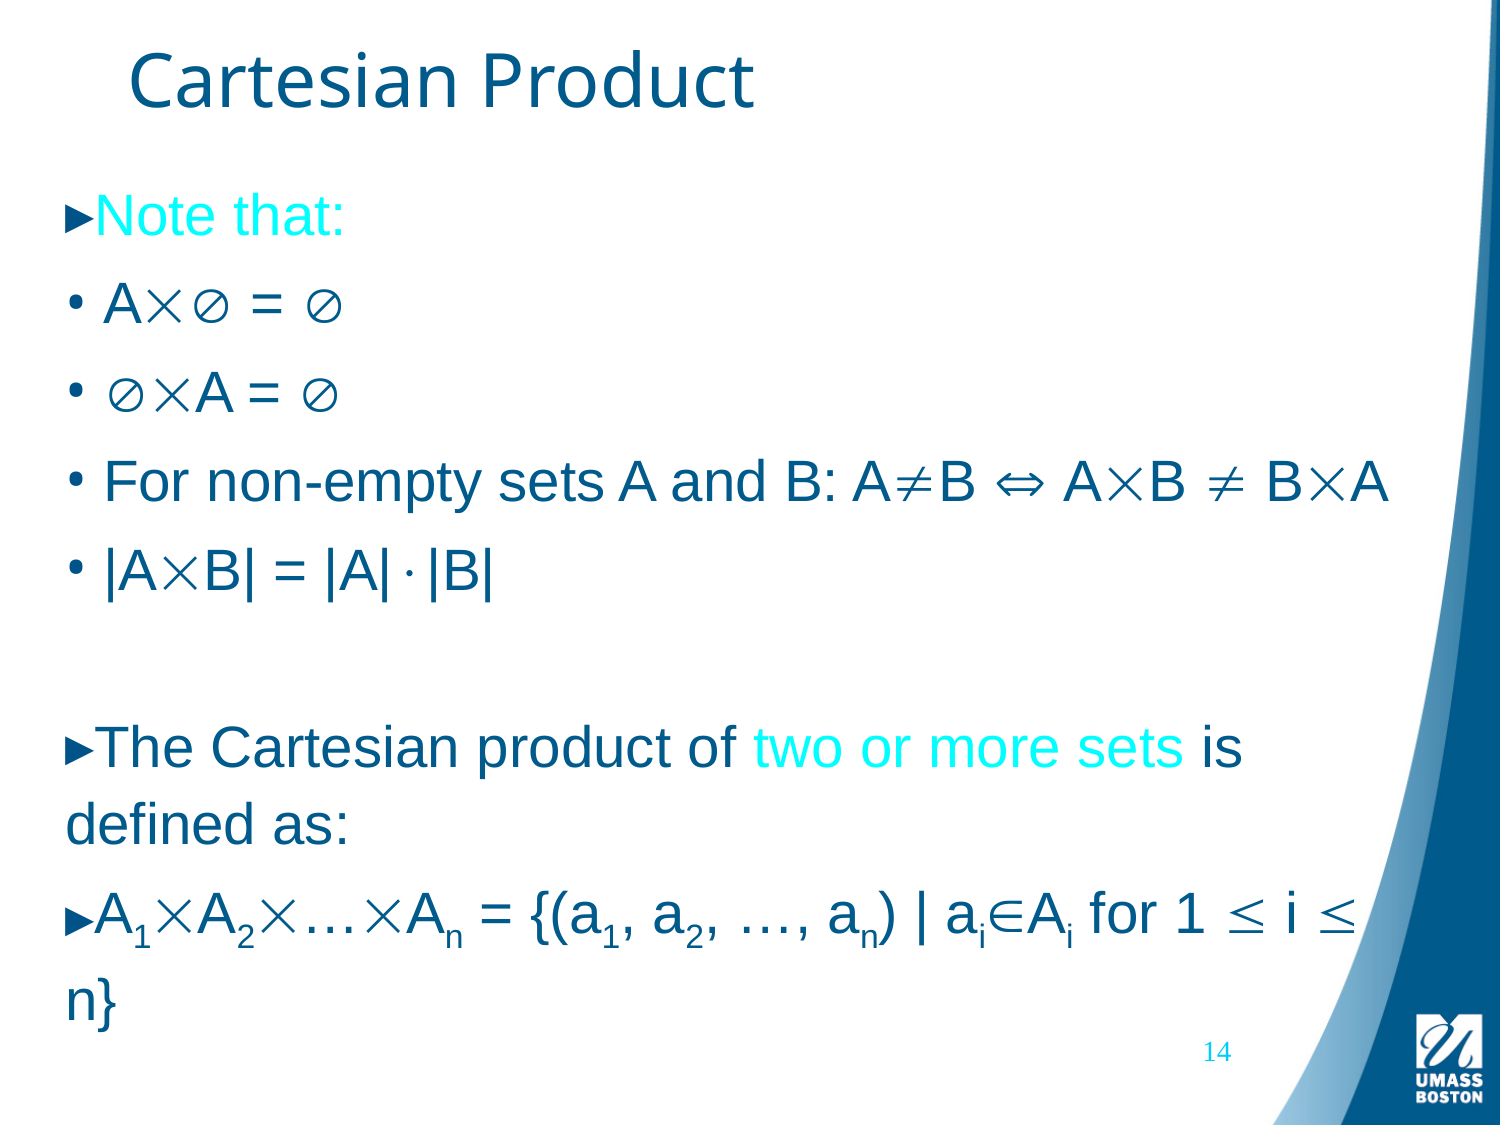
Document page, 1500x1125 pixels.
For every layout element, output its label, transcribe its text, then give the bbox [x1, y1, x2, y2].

title Cartesian Product [112, 24, 1388, 138]
picture [1439, 1100, 1448, 1105]
picture [0, 0, 1500, 1125]
list Note that: A =  A =  For non-empty sets A and B: AB  AB  BA |AB| = |A||B| The Cartesian product of two or more sets is defined as: A1A2…An = {(a1, a2, …, an) | aiAi for 1  i  n} [50, 162, 1413, 1025]
picture [1452, 1100, 1461, 1107]
picture [1461, 1100, 1476, 1105]
slide_number 14 [1187, 1025, 1500, 1100]
